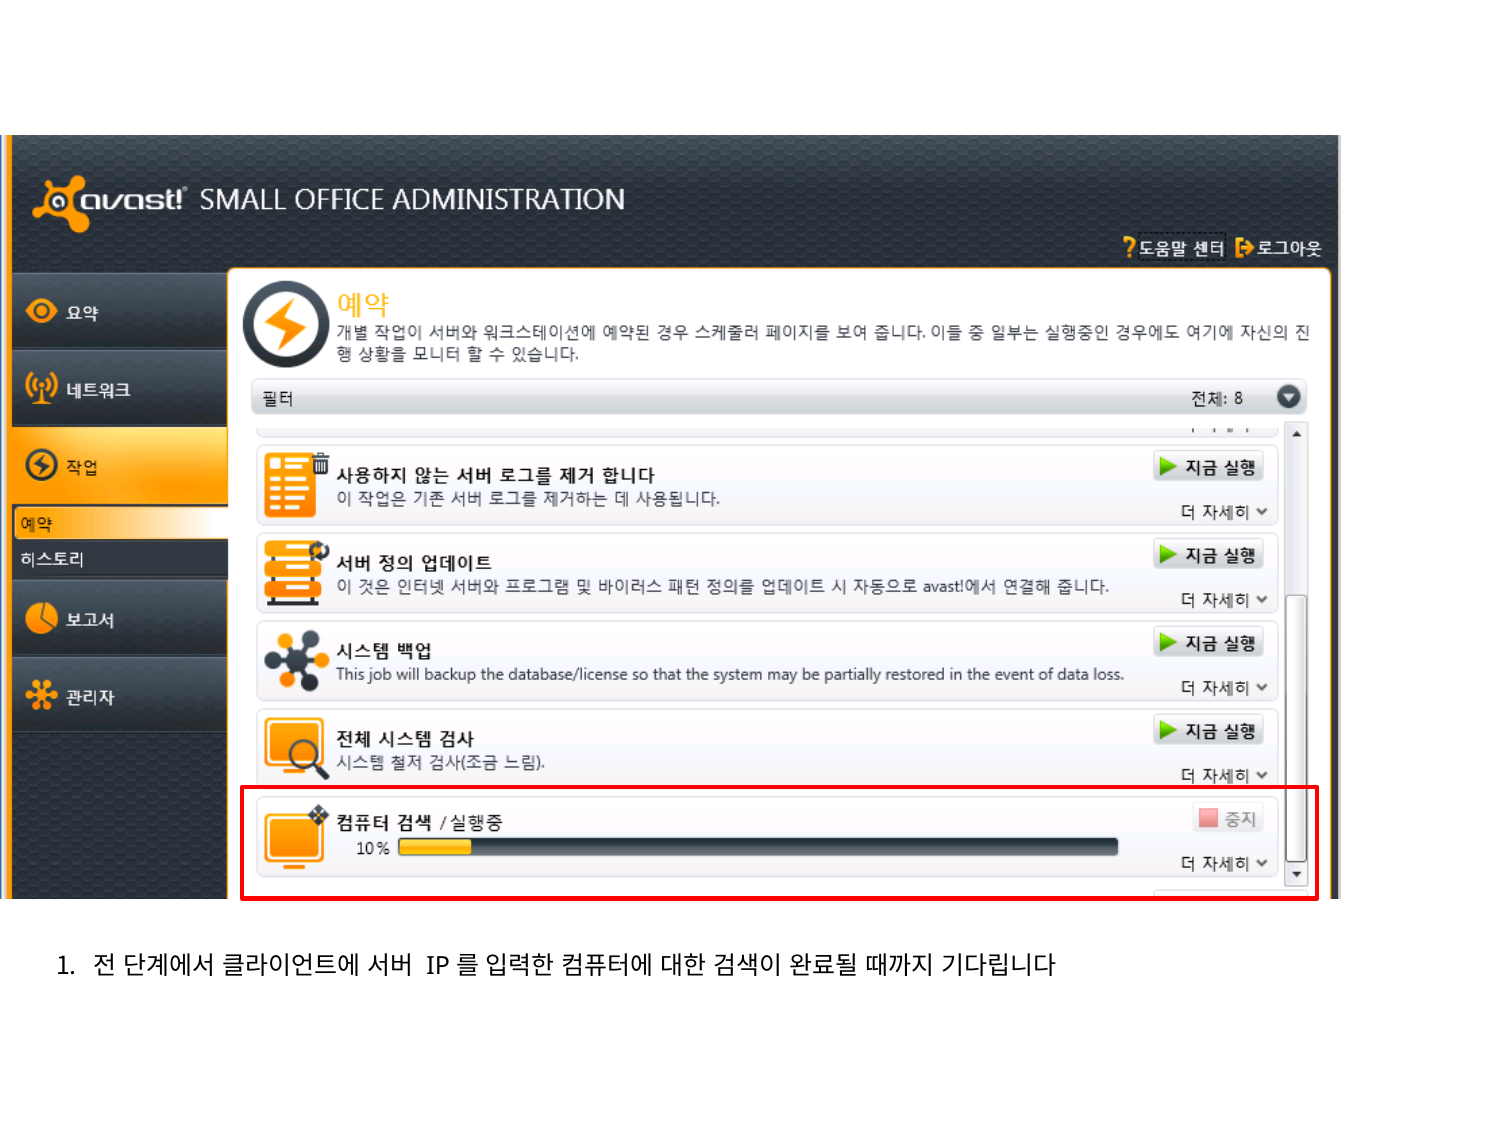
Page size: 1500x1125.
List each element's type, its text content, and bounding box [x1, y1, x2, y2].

text_box 전 단계에서 클라이언트에 서버 IP를 입력한 컴퓨터에 대한 검색이 완료될 때까지 기다립니다 [41, 942, 1317, 987]
picture [0, 135, 1341, 899]
